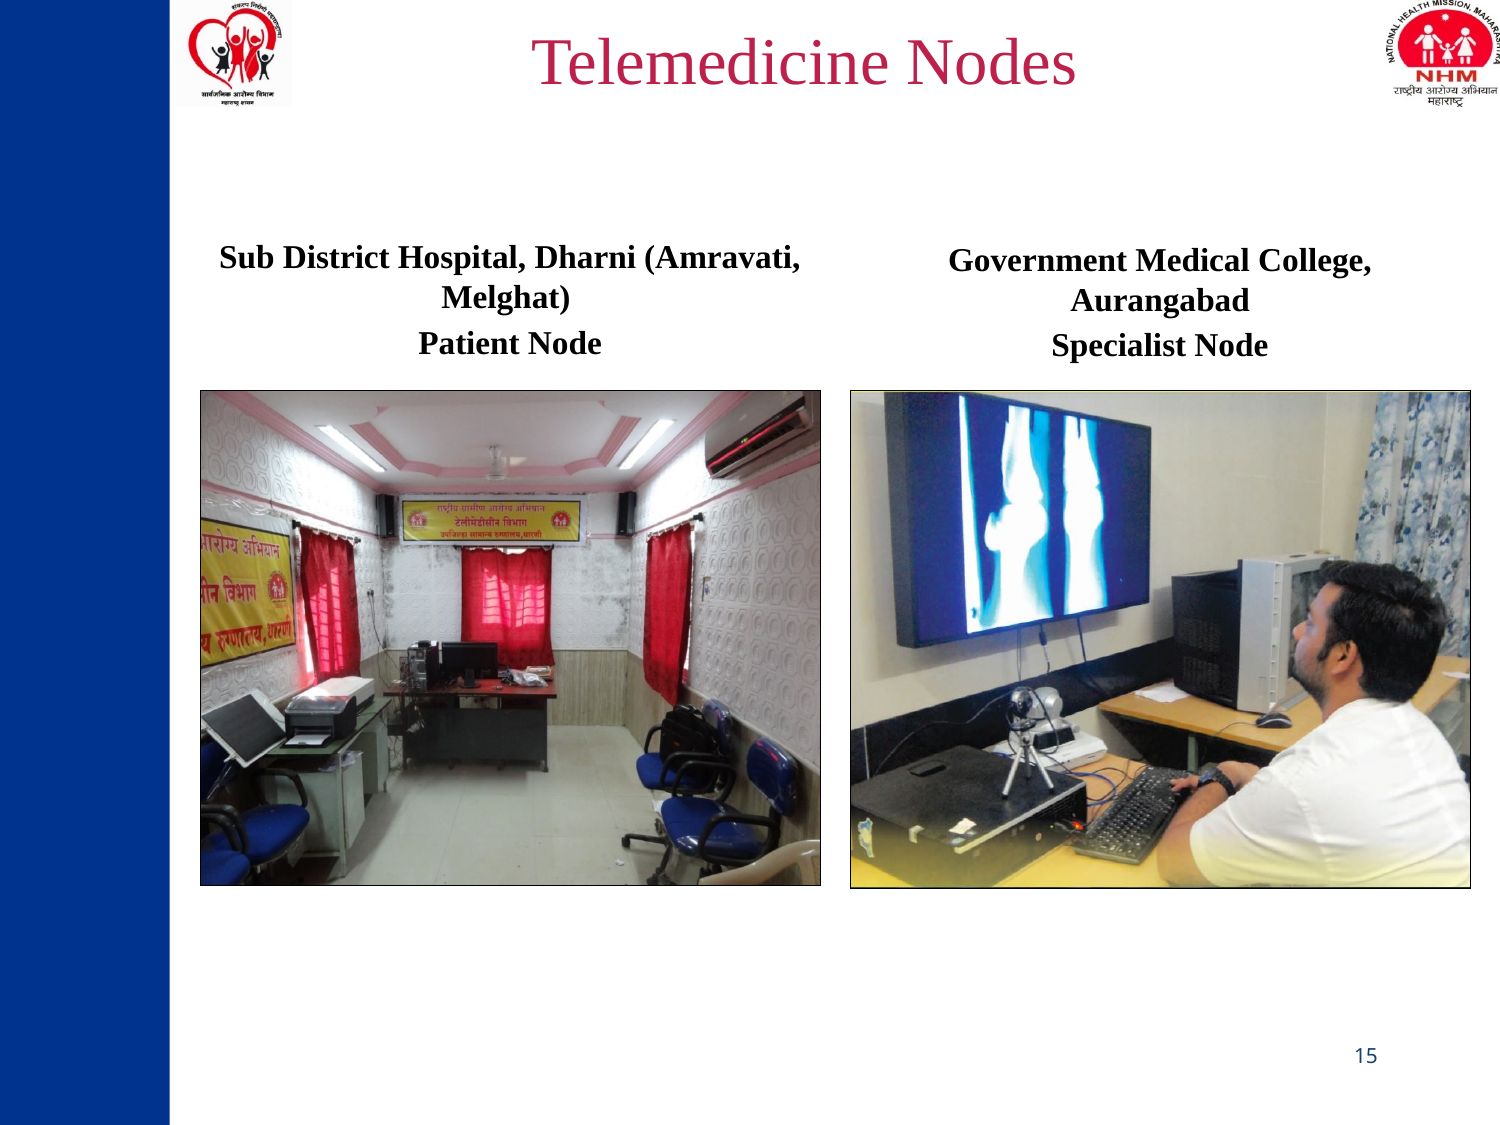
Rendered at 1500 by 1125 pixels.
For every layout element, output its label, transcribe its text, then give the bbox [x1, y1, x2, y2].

picture [176, 0, 292, 107]
picture [1386, 0, 1500, 107]
picture [199, 390, 821, 886]
list Sub District Hospital, Dharni (Amravati, Melghat) Patient Node [200, 228, 821, 373]
text_box Telemedicine Nodes [326, 40, 1284, 120]
list Government Medical College, Aurangabad Specialist Node [849, 230, 1471, 375]
picture [849, 390, 1471, 889]
